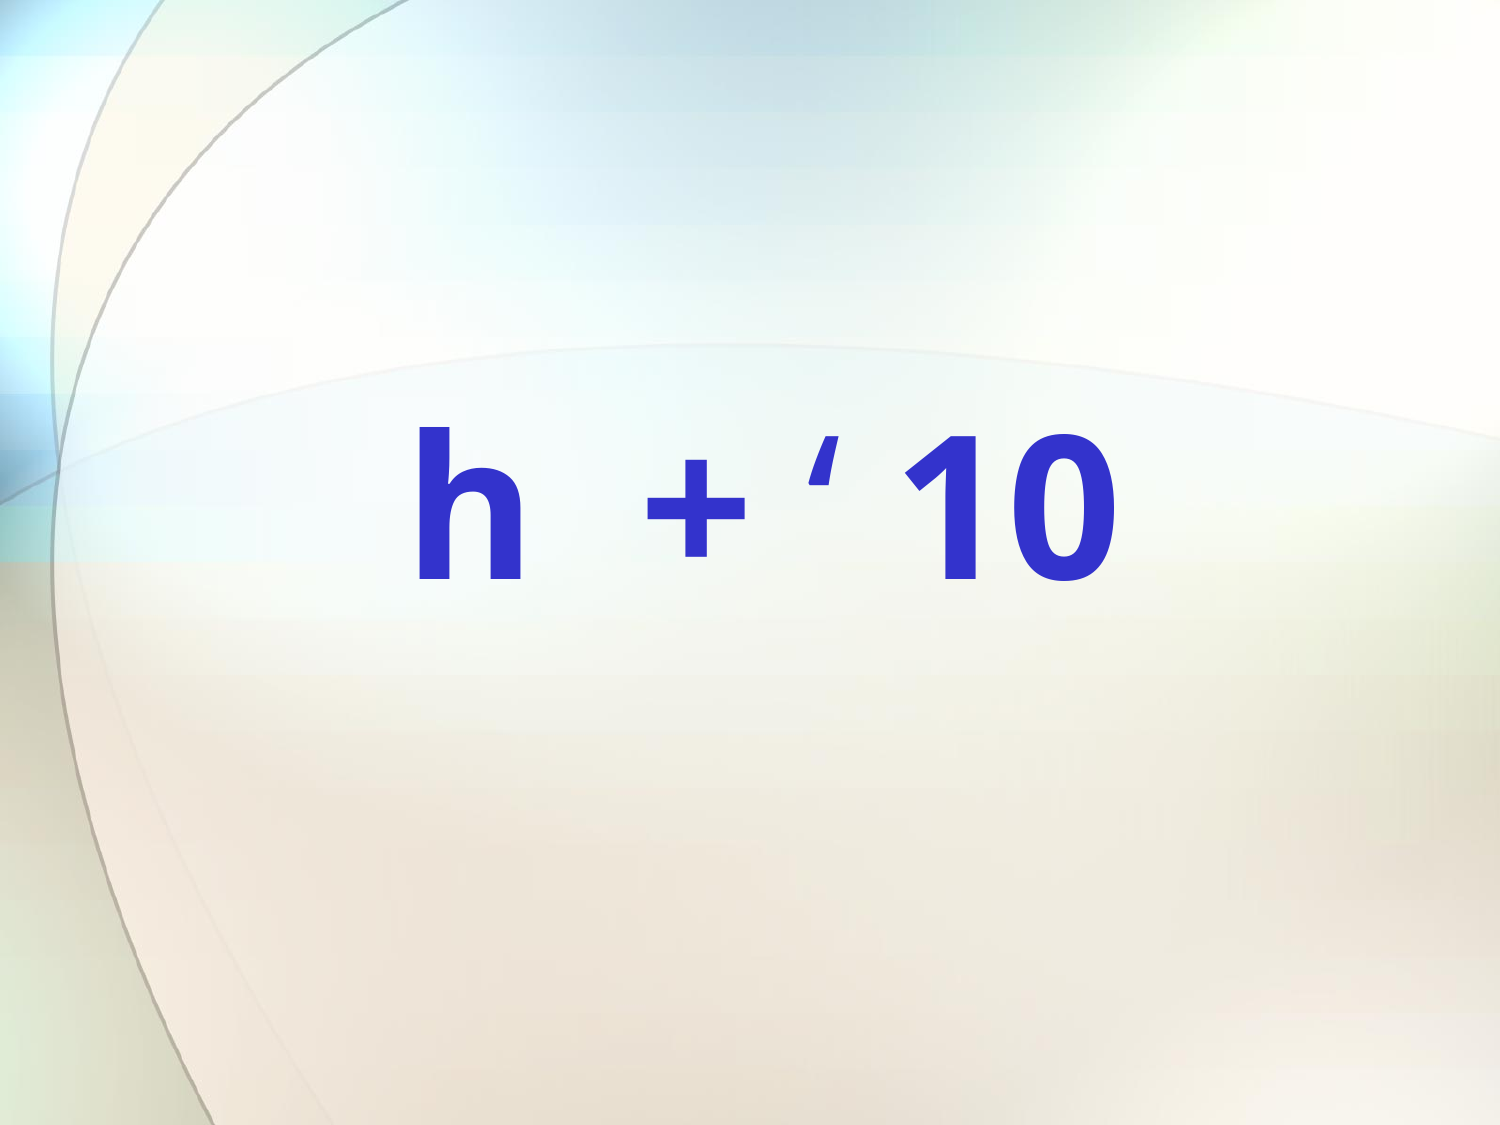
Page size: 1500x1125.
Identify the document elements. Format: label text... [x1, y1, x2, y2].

picture [0, 0, 1500, 1125]
list h + ‘ 10 [75, 312, 1400, 1050]
